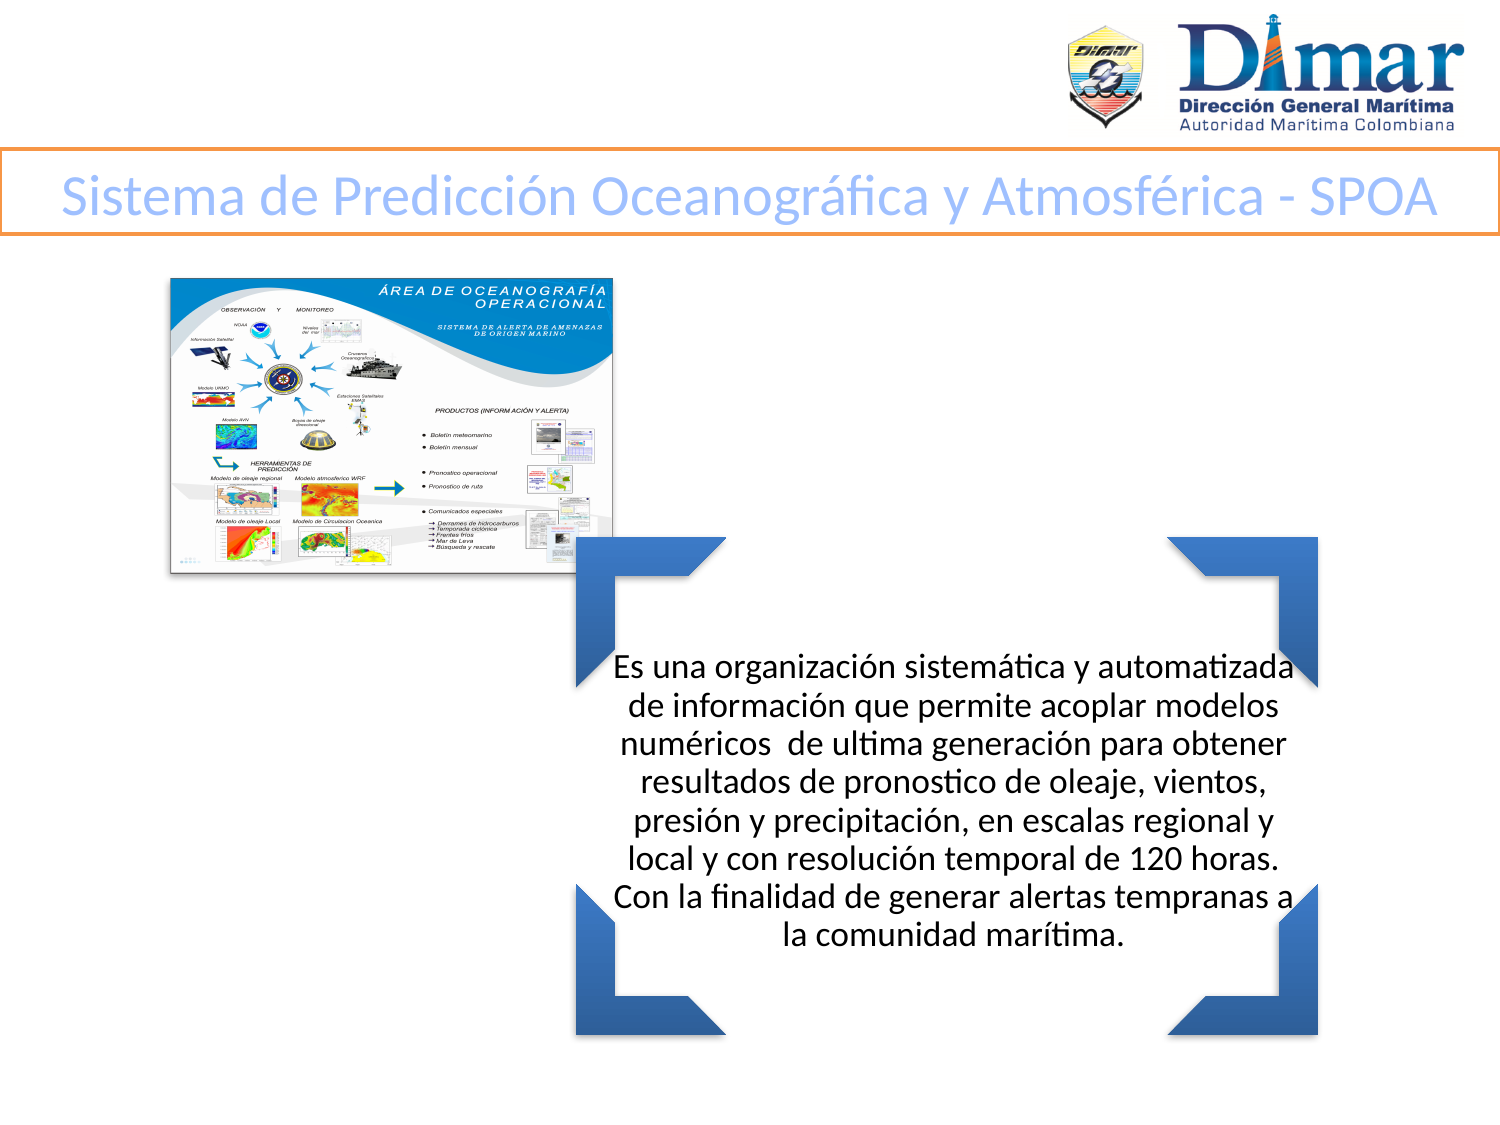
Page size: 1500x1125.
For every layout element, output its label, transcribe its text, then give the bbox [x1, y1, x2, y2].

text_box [135, 278, 1353, 1036]
text_box Sistema de Predicción Oceanográfica y Atmosférica - SPOA [0, 147, 1500, 236]
picture [1068, 14, 1482, 139]
